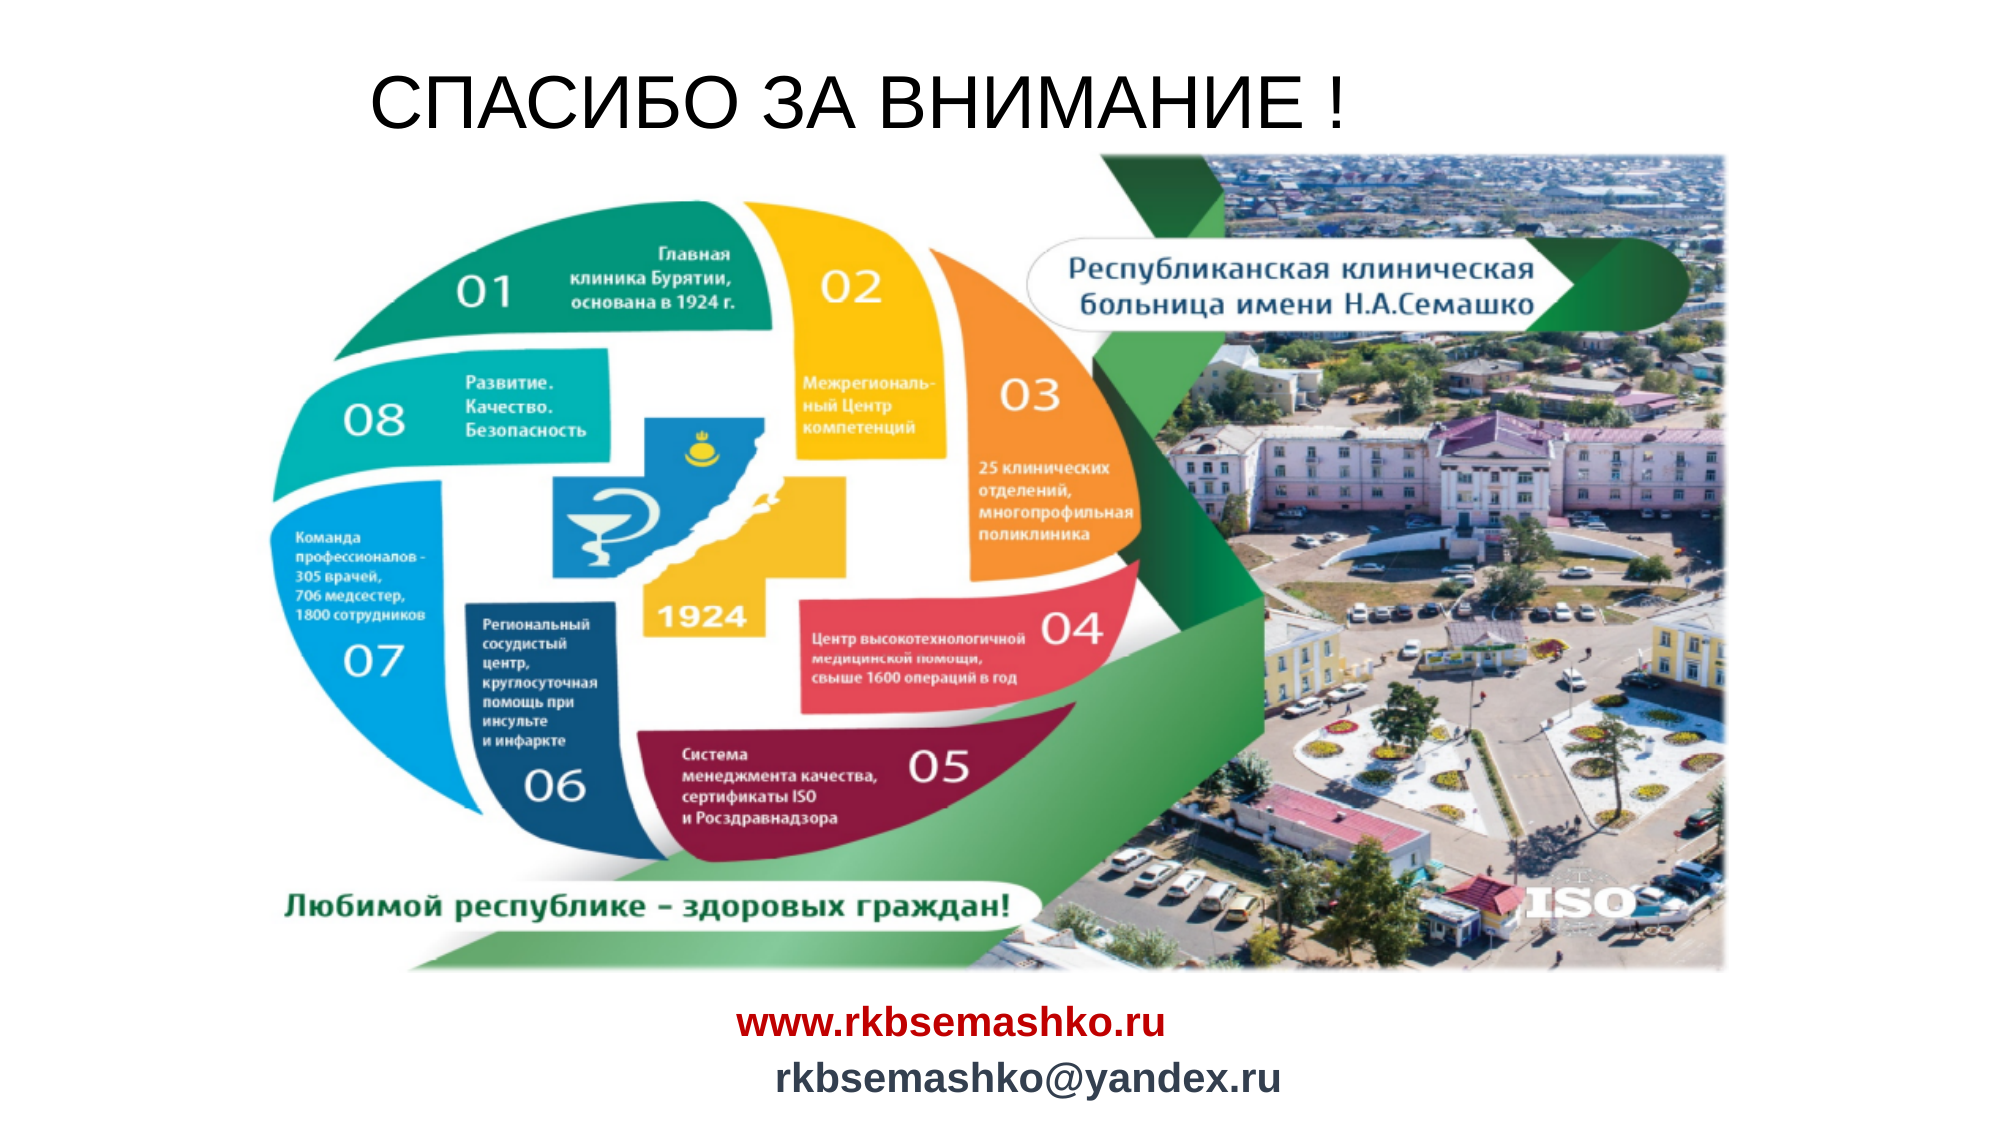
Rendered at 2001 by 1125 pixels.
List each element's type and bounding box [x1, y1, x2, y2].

picture [220, 159, 1720, 964]
